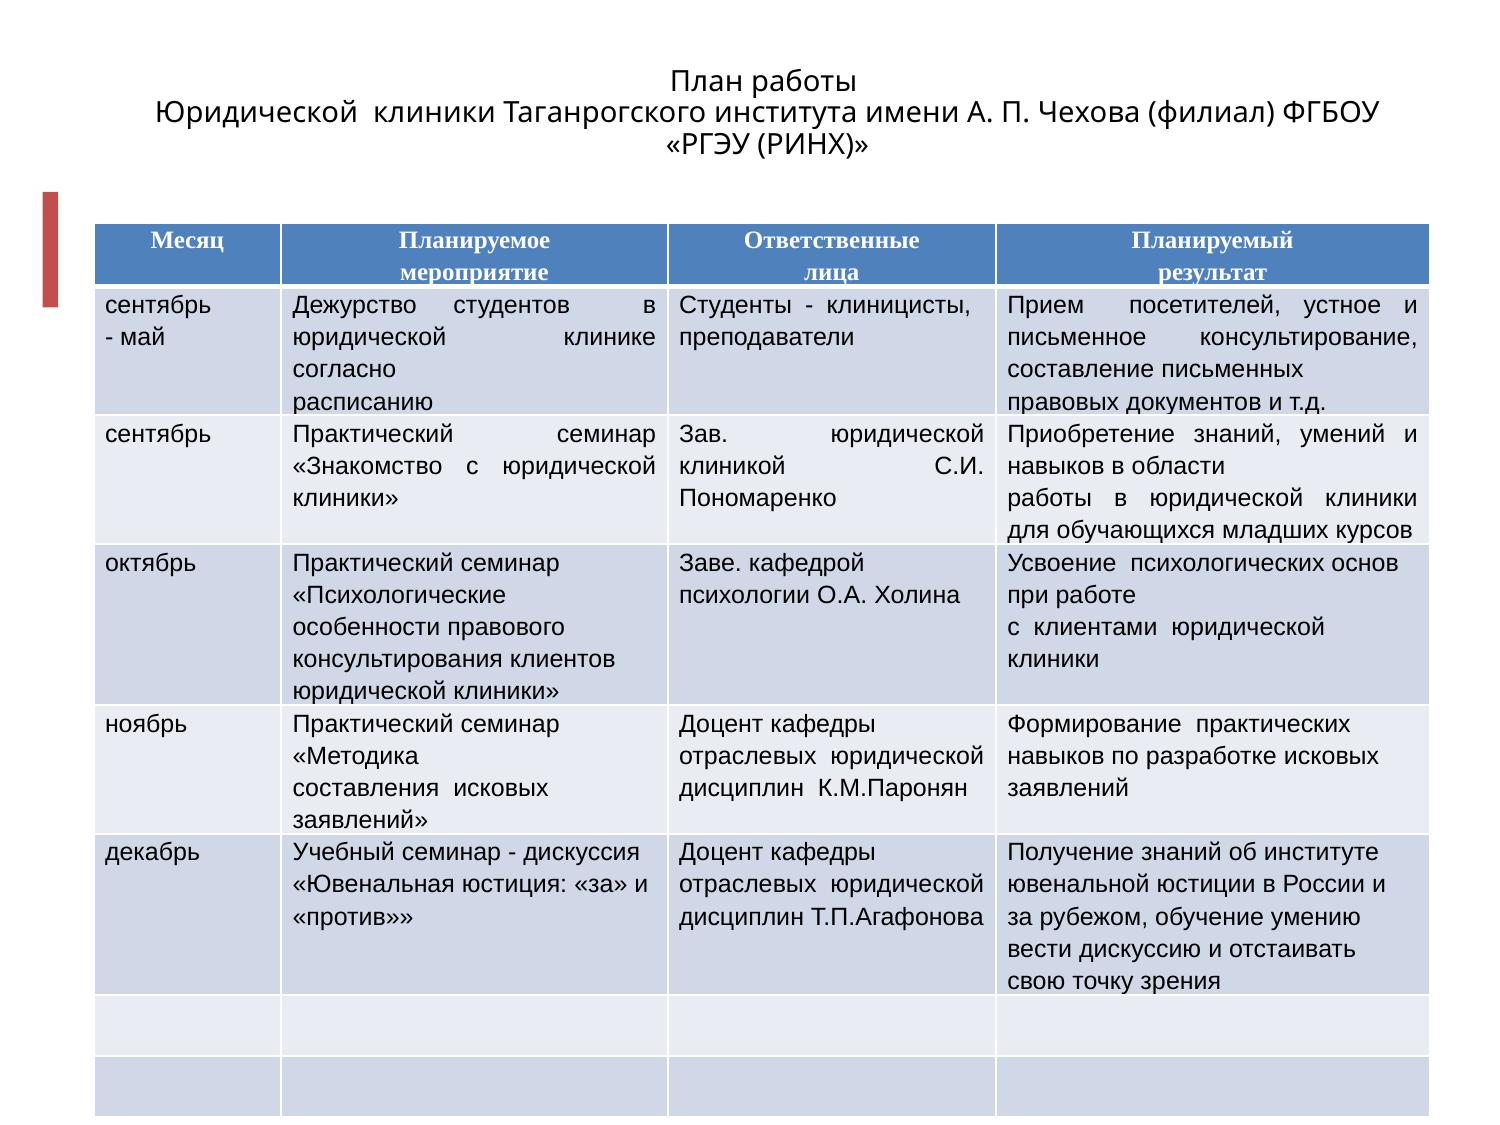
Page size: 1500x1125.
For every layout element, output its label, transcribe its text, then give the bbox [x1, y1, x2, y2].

table_cell Дежурство студентов в юридической клинике согласно расписанию [282, 289, 667, 414]
text_box 4. [0, 0, 1500, 1125]
table_cell Зав. юридической клиникой С.И. Пономаренко [669, 416, 995, 543]
table_cell Приобретение знаний, умений и навыков в области работы в юридической клиники для обучающихся младших курсов [997, 416, 1429, 543]
table_header Месяц [95, 224, 280, 284]
table_header Планируемый результат [997, 224, 1429, 284]
table_cell [95, 1057, 280, 1116]
table_cell [669, 996, 995, 1055]
table_cell декабрь [95, 835, 280, 994]
table_cell октябрь [95, 545, 280, 704]
text_box [40, 190, 60, 309]
table_cell [997, 996, 1429, 1055]
table_cell Студенты - клиницисты, преподаватели [669, 289, 995, 414]
table_cell Получение знаний об институте ювенальной юстиции в России и за рубежом, обучение умению вести дискуссию и отстаивать свою точку зрения [997, 835, 1429, 994]
table_cell Практический семинар «Психологические особенности правового консультирования клиентов юридической клиники» [282, 545, 667, 704]
table_cell [282, 996, 667, 1055]
table_cell ноябрь [95, 706, 280, 833]
table_cell сентябрь [95, 416, 280, 543]
table_cell сентябрь - май [95, 289, 280, 414]
table_cell Практический семинар «Знакомство с юридической клиники» [282, 416, 667, 543]
table_cell Формирование практических навыков по разработке исковых заявлений [997, 706, 1429, 833]
table_header Ответственные лица [669, 224, 995, 284]
table_cell Практический семинар «Методика составления исковых заявлений» [282, 706, 667, 833]
table_cell Усвоение психологических основ при работе с клиентами юридической клиники [997, 545, 1429, 704]
table_cell [282, 1057, 667, 1116]
table_cell Заве. кафедрой психологии О.А. Холина [669, 545, 995, 704]
table_cell Прием посетителей, устное и письменное консультирование, составление письменных правовых документов и т.д. [997, 289, 1429, 414]
table_header Планируемое мероприятие [282, 224, 667, 284]
table_cell Учебный семинар - дискуссия «Ювенальная юстиция: «за» и «против»» [282, 835, 667, 994]
table_cell Доцент кафедры отраслевых юридической дисциплин К.М.Паронян [669, 706, 995, 833]
table_cell Доцент кафедры отраслевых юридической дисциплин Т.П.Агафонова [669, 835, 995, 994]
table_cell [997, 1057, 1429, 1116]
title План работы Юридической клиники Таганрогского института имени А. П. Чехова (филиал) ФГБОУ «РГЭУ (РИНХ)» [105, 46, 1430, 222]
table_cell [669, 1057, 995, 1116]
table_cell [95, 996, 280, 1055]
